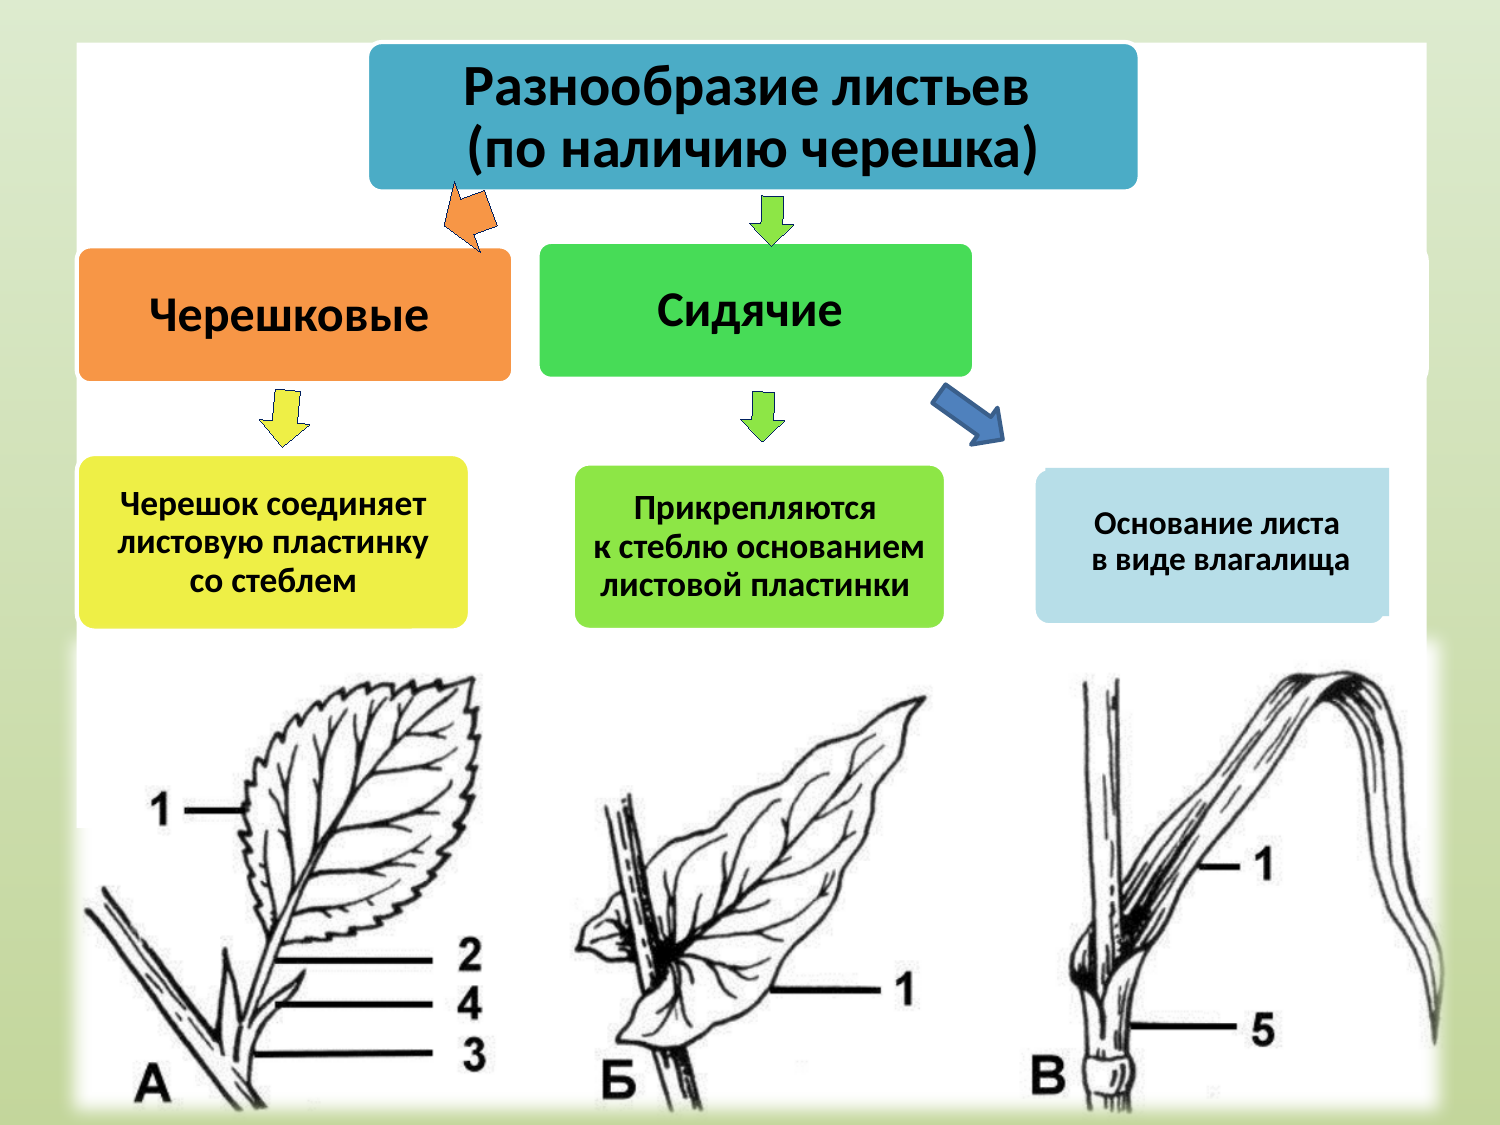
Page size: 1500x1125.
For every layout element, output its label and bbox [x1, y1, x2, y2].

picture [58, 623, 1454, 1125]
text_box [749, 195, 794, 247]
list [76, 42, 1427, 621]
text_box [1033, 467, 1390, 621]
